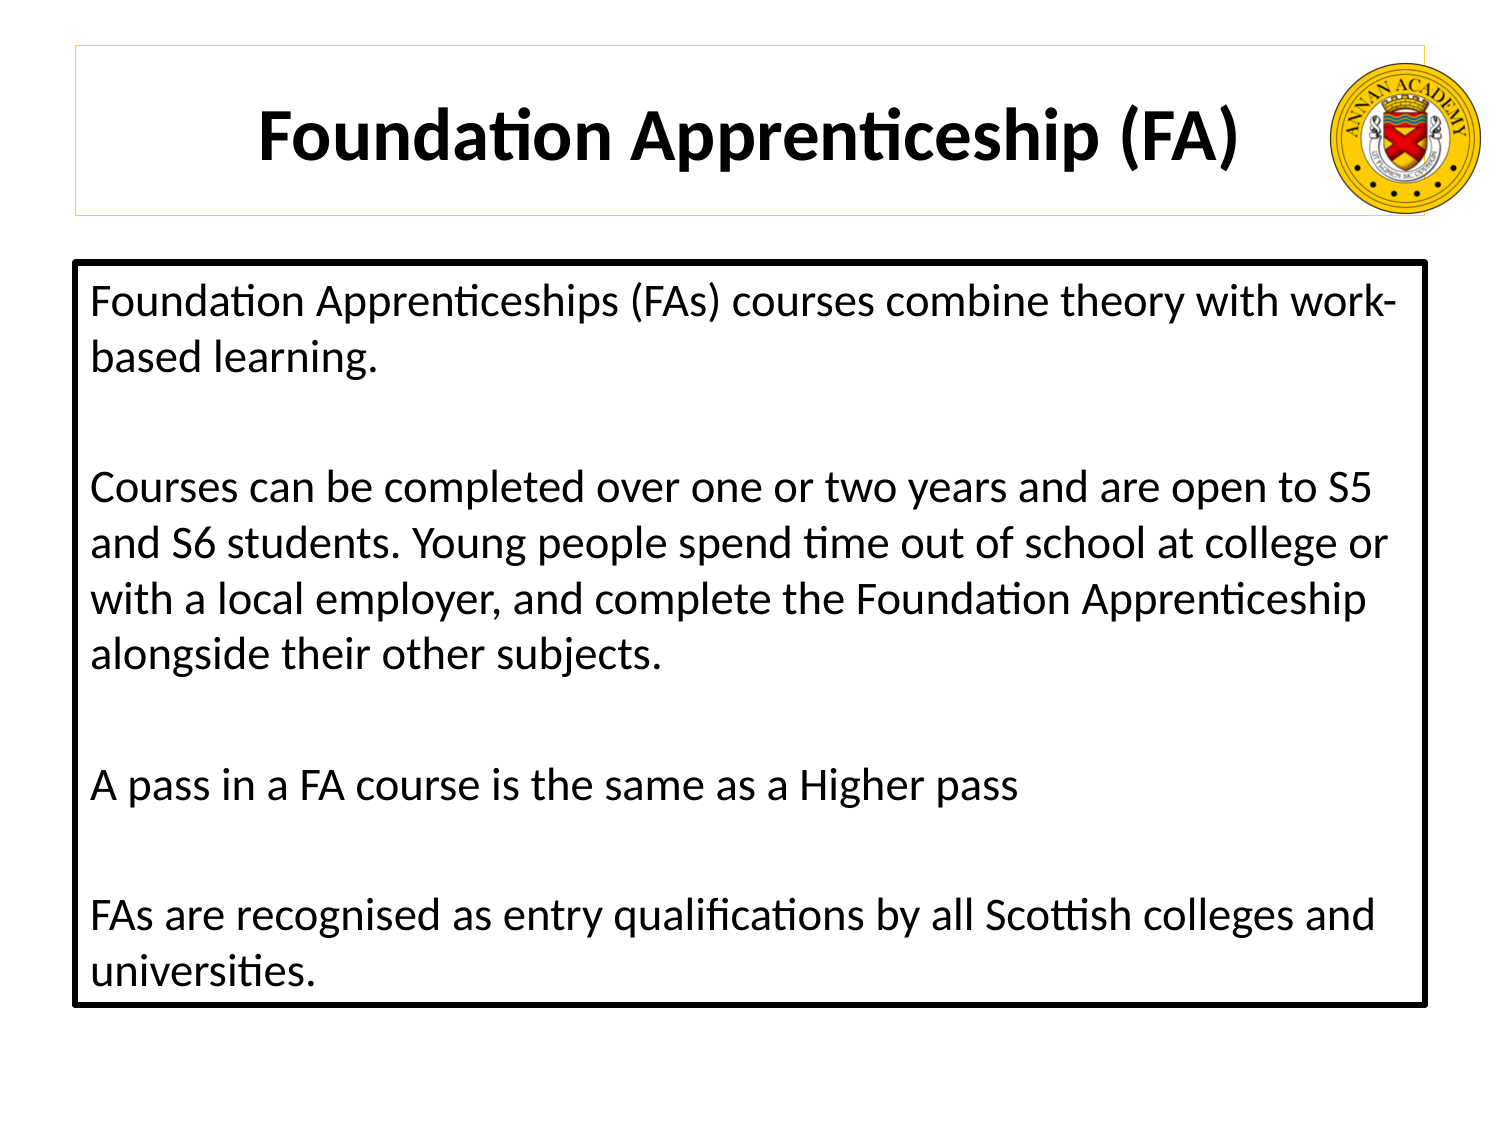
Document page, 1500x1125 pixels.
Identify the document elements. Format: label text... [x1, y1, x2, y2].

list Foundation Apprenticeships (FAs) courses combine theory with work-based learning. Courses can be completed over one or two years and are open to S5 and S6 students. Young people spend time out of school at college or with a local employer, and complete the Foundation Apprenticeship alongside their other subjects. A pass in a FA course is the same as a Higher pass FAs are recognised as entry qualifications by all Scottish colleges and universities. [75, 262, 1425, 1005]
picture [1328, 61, 1483, 216]
title Foundation Apprenticeship (FA) [75, 45, 1425, 216]
